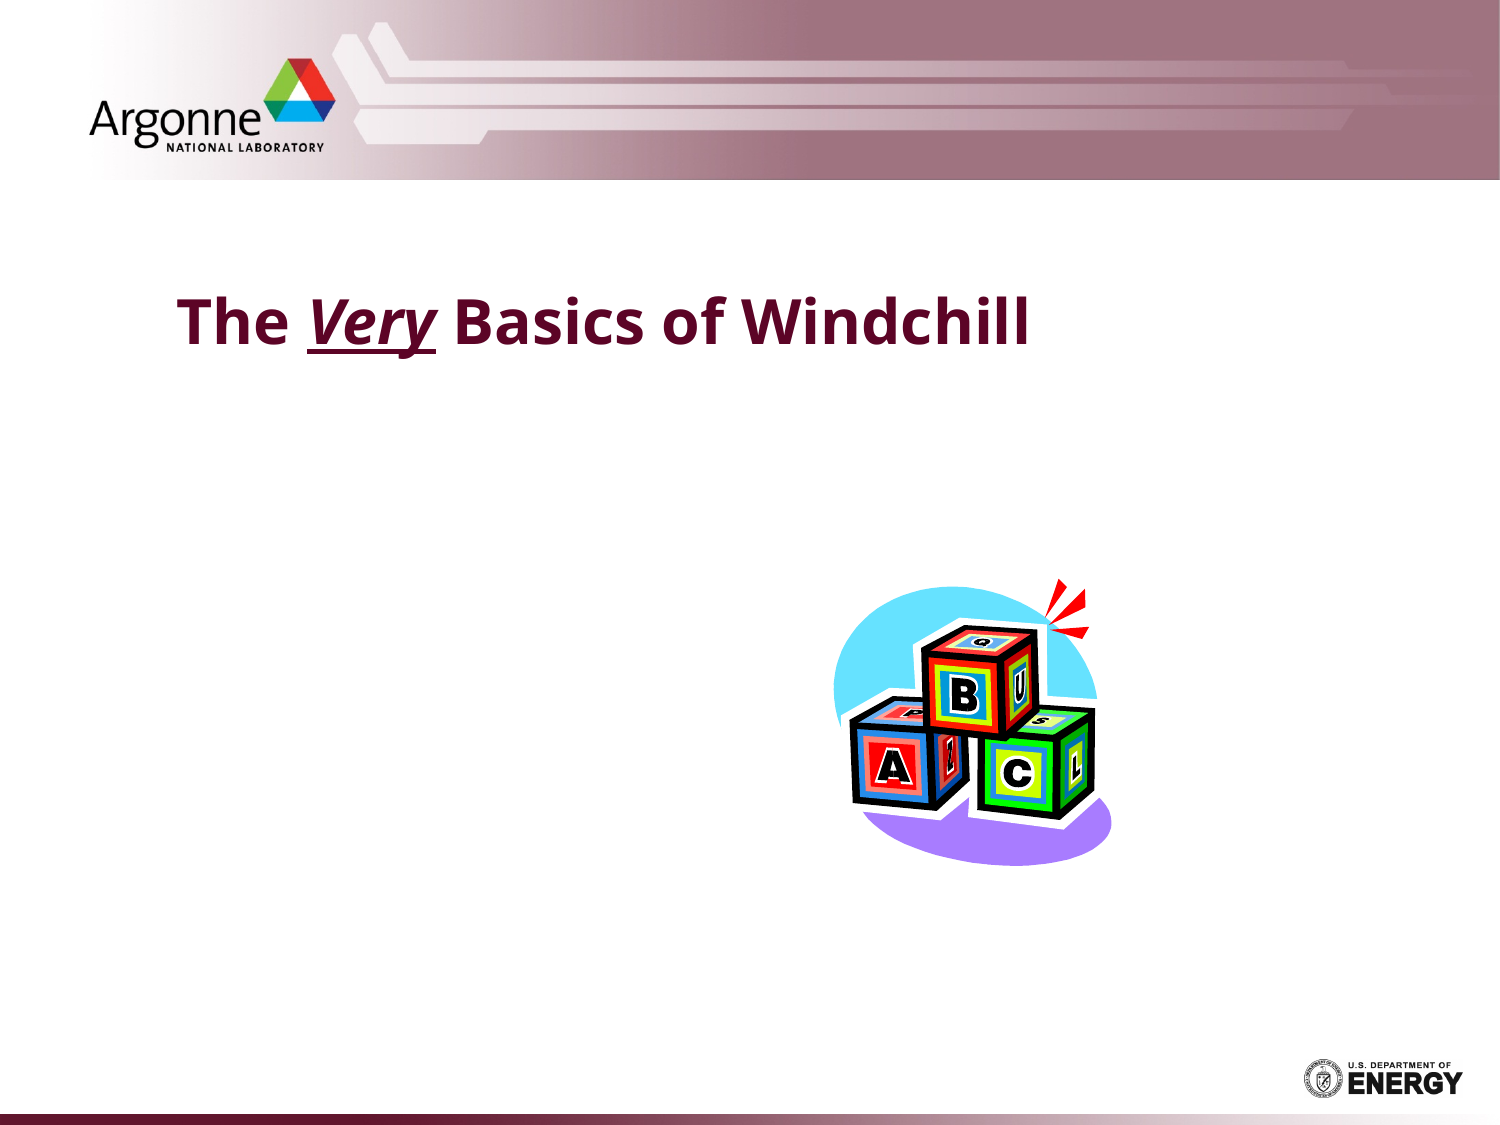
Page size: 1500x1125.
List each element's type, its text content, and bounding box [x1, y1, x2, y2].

picture [0, 0, 1500, 180]
title The Very Basics of Windchill [161, 274, 1425, 450]
picture [1304, 1059, 1463, 1098]
picture [0, 1114, 1500, 1125]
picture [831, 573, 1119, 864]
